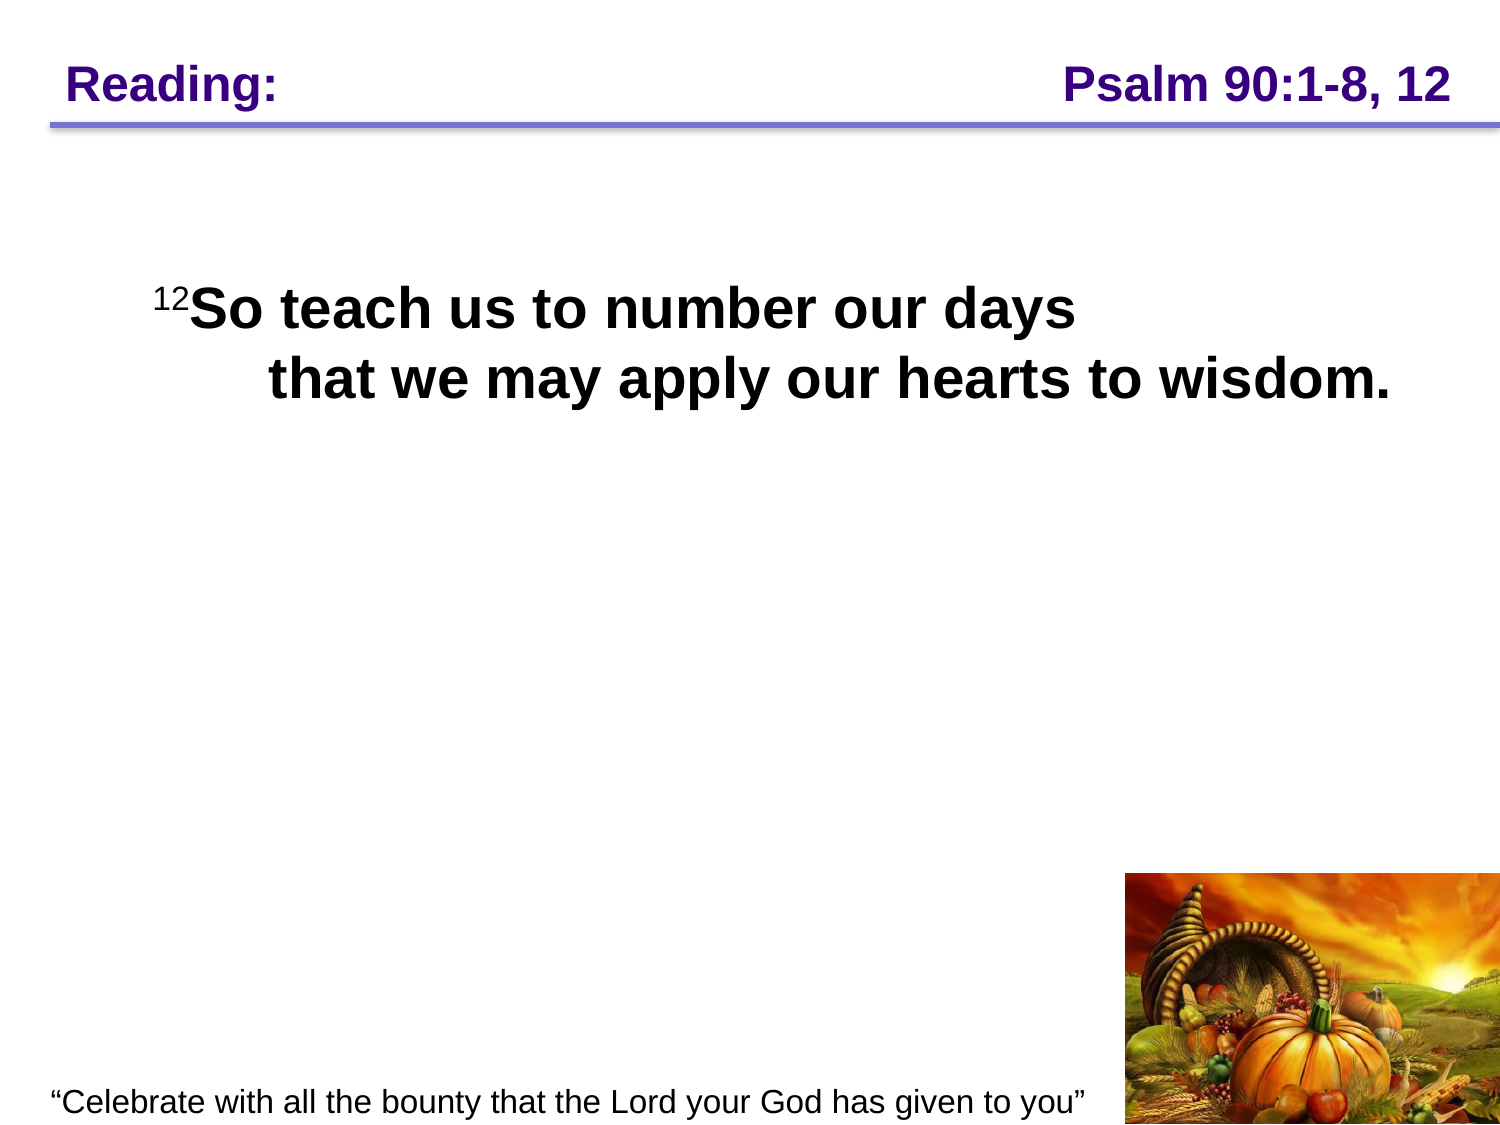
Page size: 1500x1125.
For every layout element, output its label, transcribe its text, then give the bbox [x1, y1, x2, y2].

picture [1125, 873, 1500, 1124]
title Reading: Psalm 90:1-8, 12 [50, 50, 1475, 113]
text_box 12So teach us to number our days that we may apply our hearts to wisdom. [137, 262, 1463, 418]
